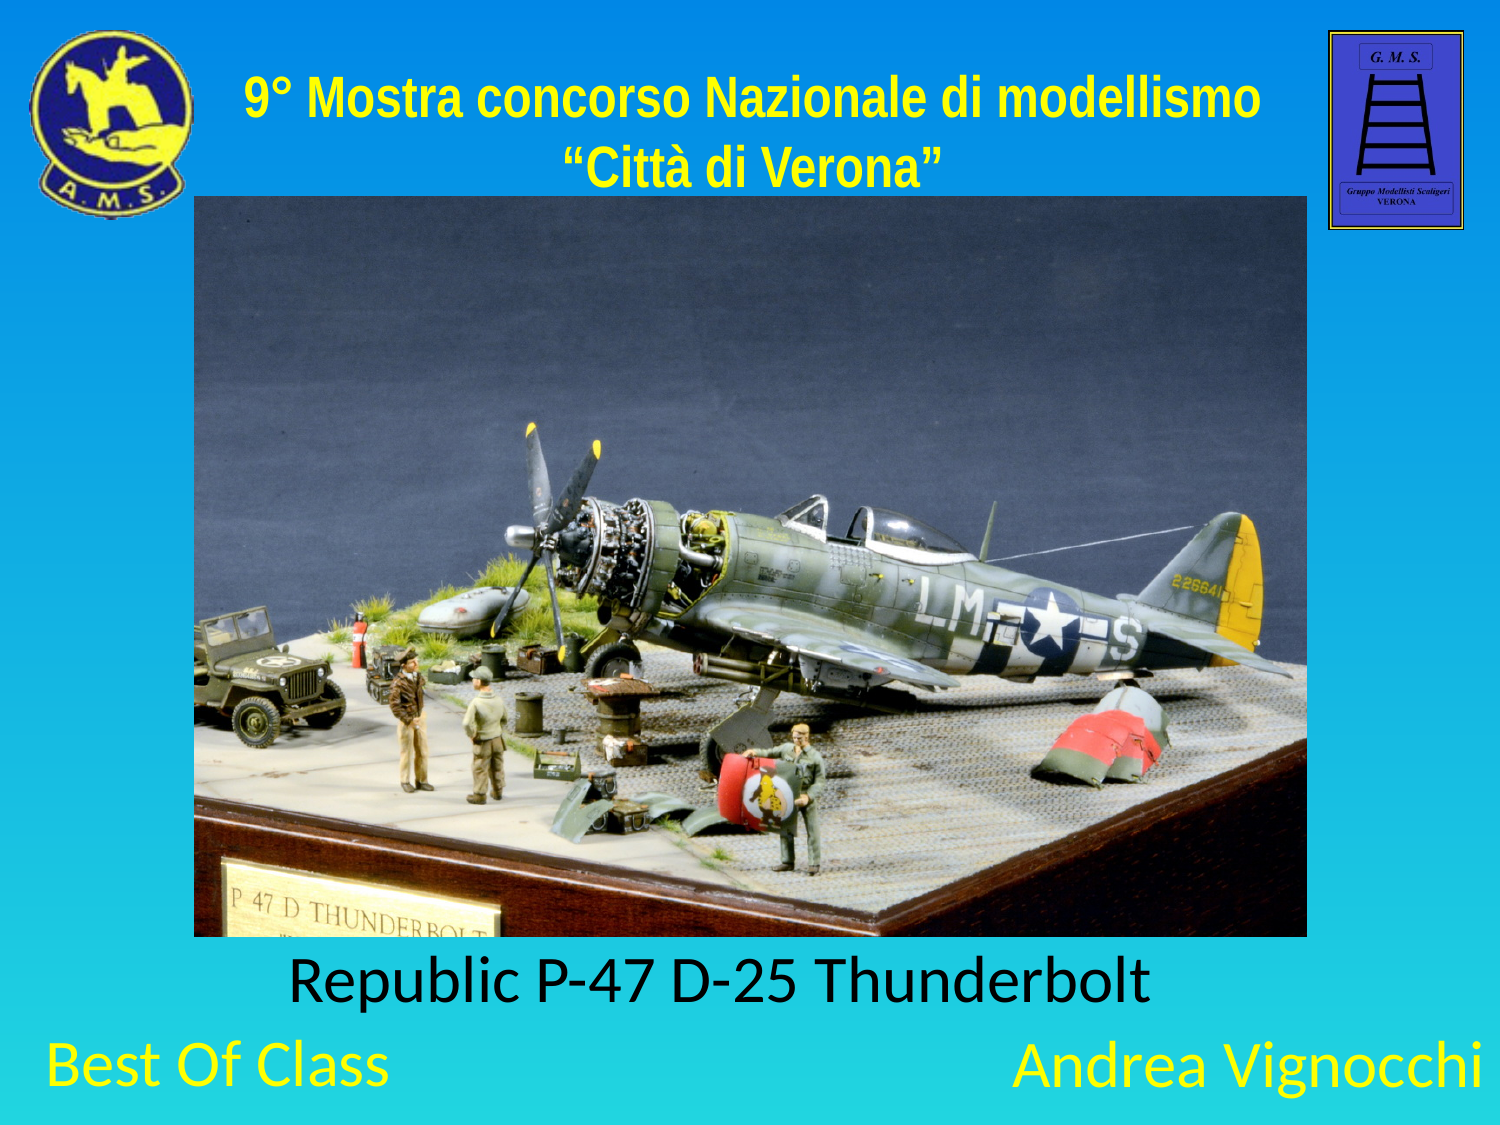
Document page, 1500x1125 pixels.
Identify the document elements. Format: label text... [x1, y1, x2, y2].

text_box Best Of Class [0, 1012, 868, 1125]
text_box Republic P-47 D-25 Thunderbolt [195, 943, 1246, 1042]
text_box 9° Mostra concorso Nazionale di modellismo “Città di Verona” [198, 35, 1323, 223]
picture [1326, 30, 1468, 235]
text_box Andrea Vignocchi [868, 1013, 1500, 1125]
picture [29, 30, 1308, 938]
